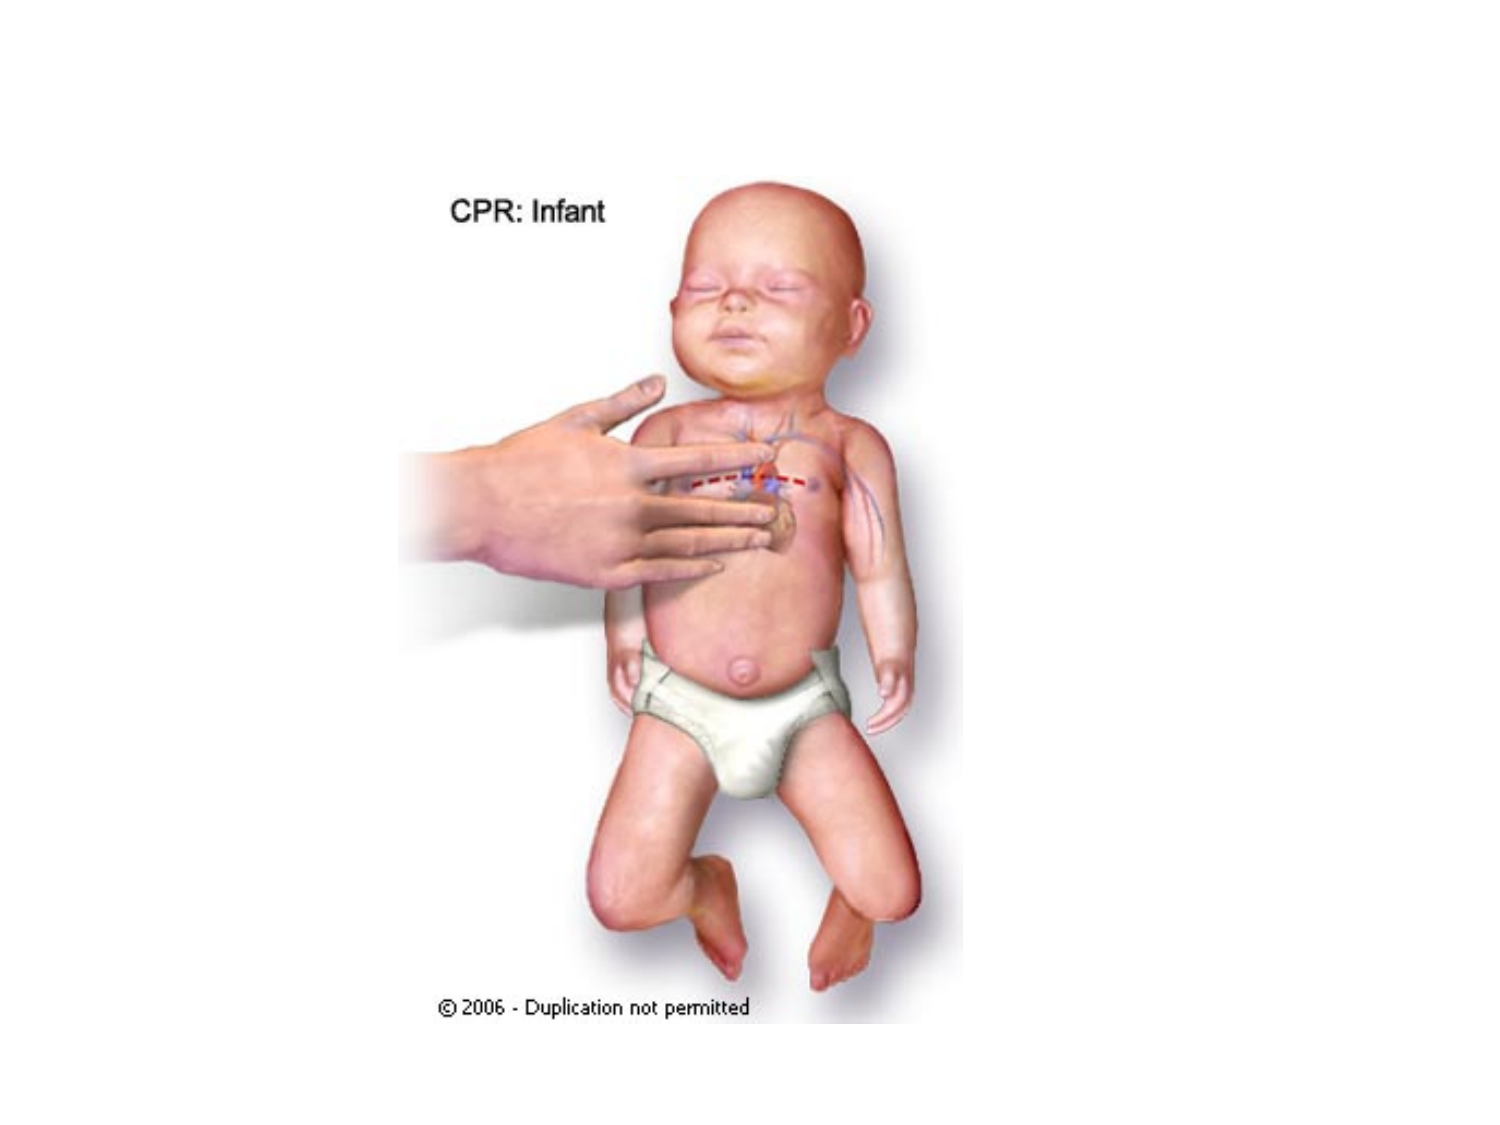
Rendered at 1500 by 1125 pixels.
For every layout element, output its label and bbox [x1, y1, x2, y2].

picture [398, 175, 963, 1024]
